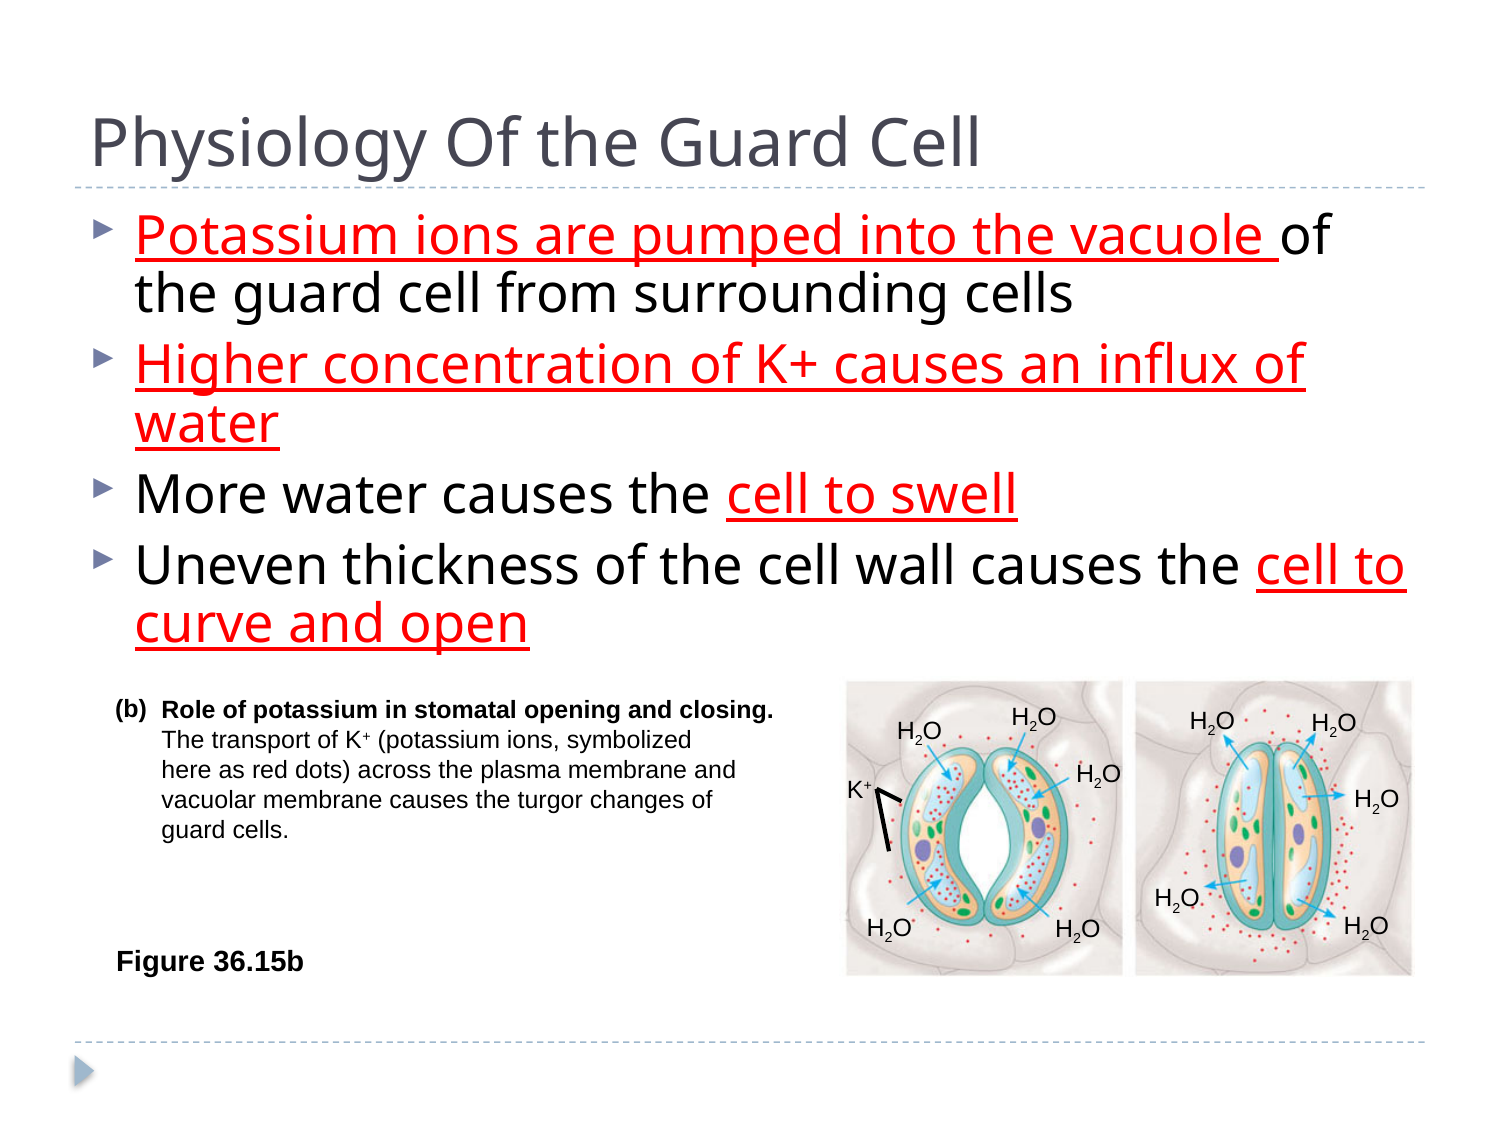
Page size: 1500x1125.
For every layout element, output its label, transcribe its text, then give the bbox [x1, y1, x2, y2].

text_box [99, 667, 1421, 986]
title Physiology Of the Guard Cell [75, 24, 1425, 188]
list Potassium ions are pumped into the vacuole of the guard cell from surrounding cells Higher concentration of K+ causes an influx of water More water causes the cell to swell Uneven thickness of the cell wall causes the cell to curve and open [75, 200, 1425, 1010]
